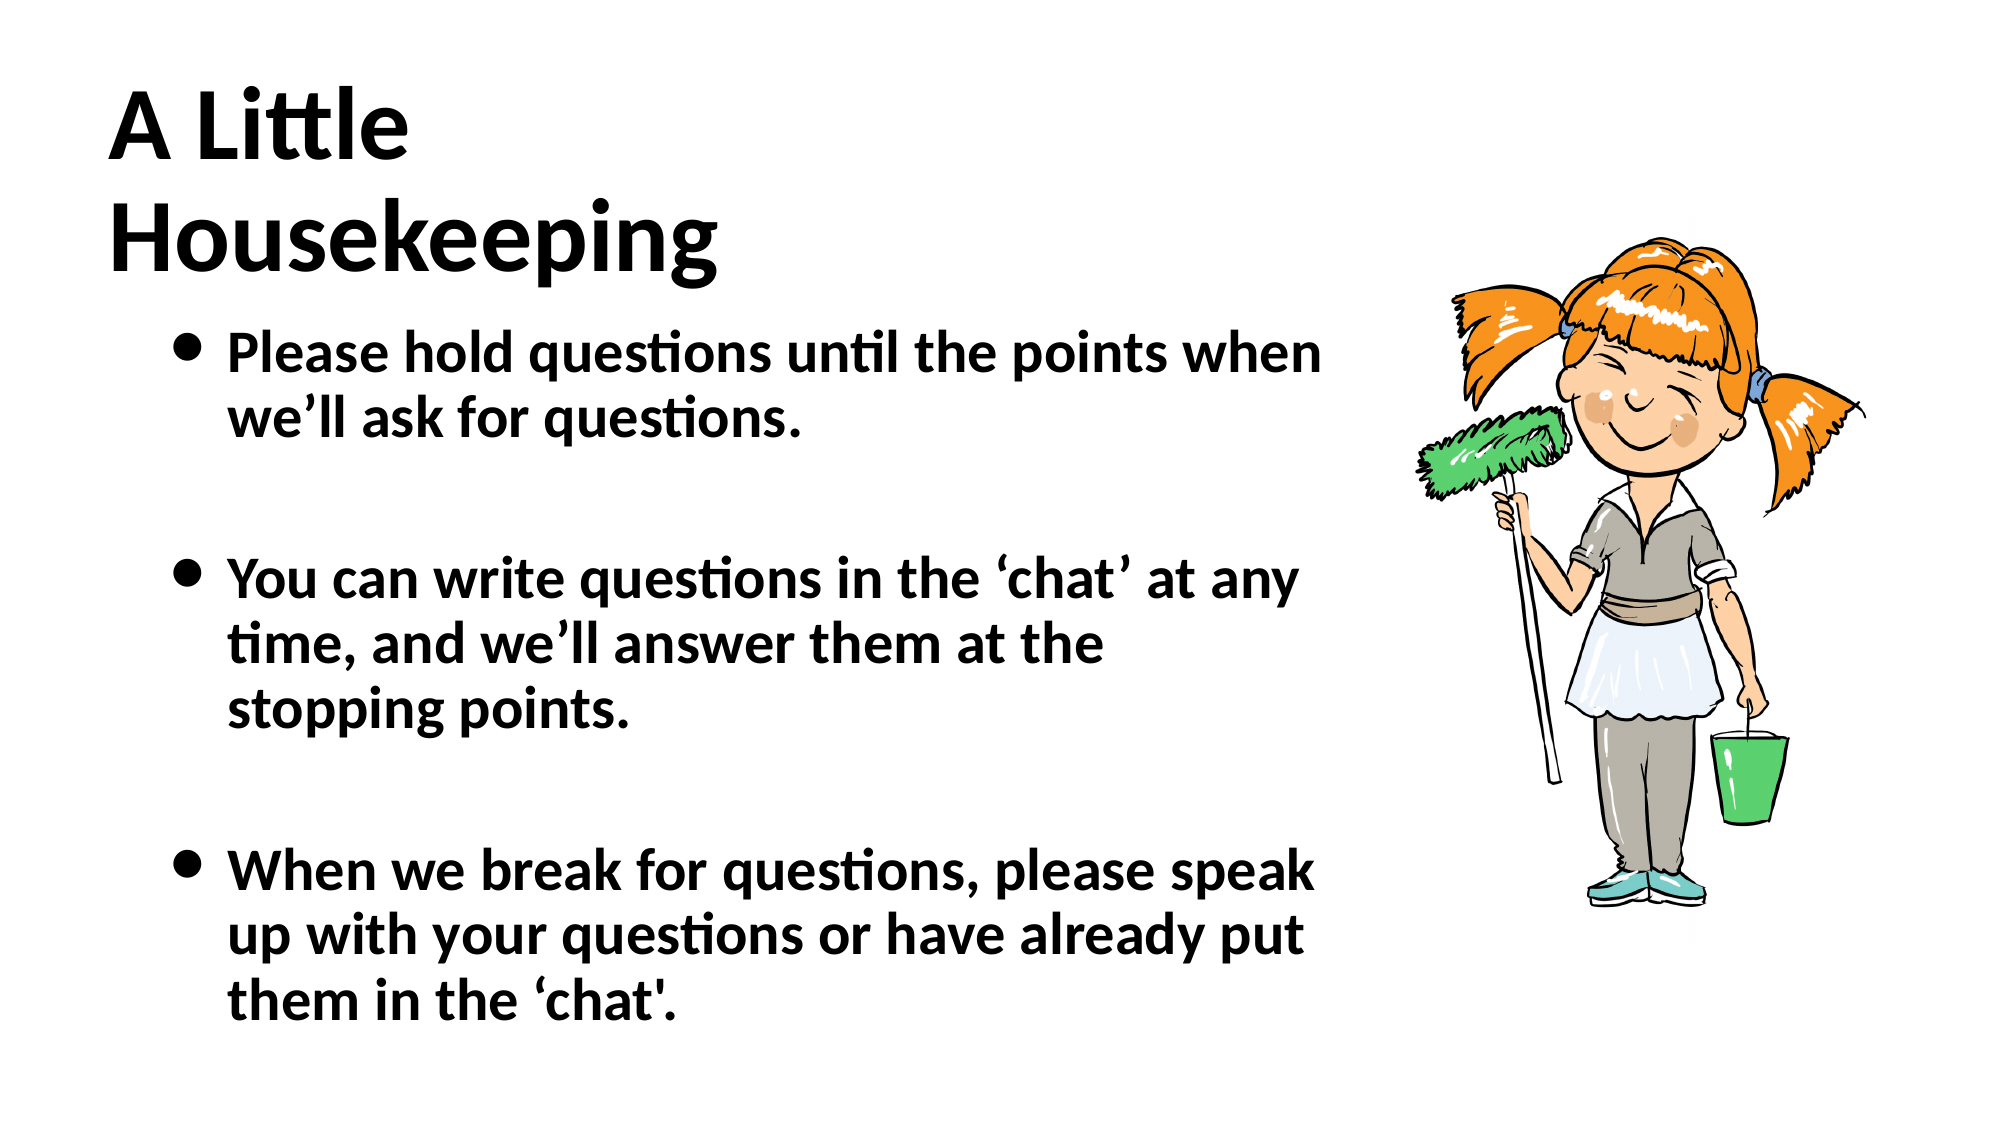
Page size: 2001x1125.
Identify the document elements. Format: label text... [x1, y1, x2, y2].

title A Little Housekeeping [94, 50, 740, 313]
list Please hold questions until the points when we’ll ask for questions. You can write questions in the ‘chat’ at any time, and we’ll answer them at the stopping points. When we break for questions, please speak up with your questions or have already put them in the ‘chat'. [137, 312, 1341, 990]
picture [1339, 214, 1986, 945]
